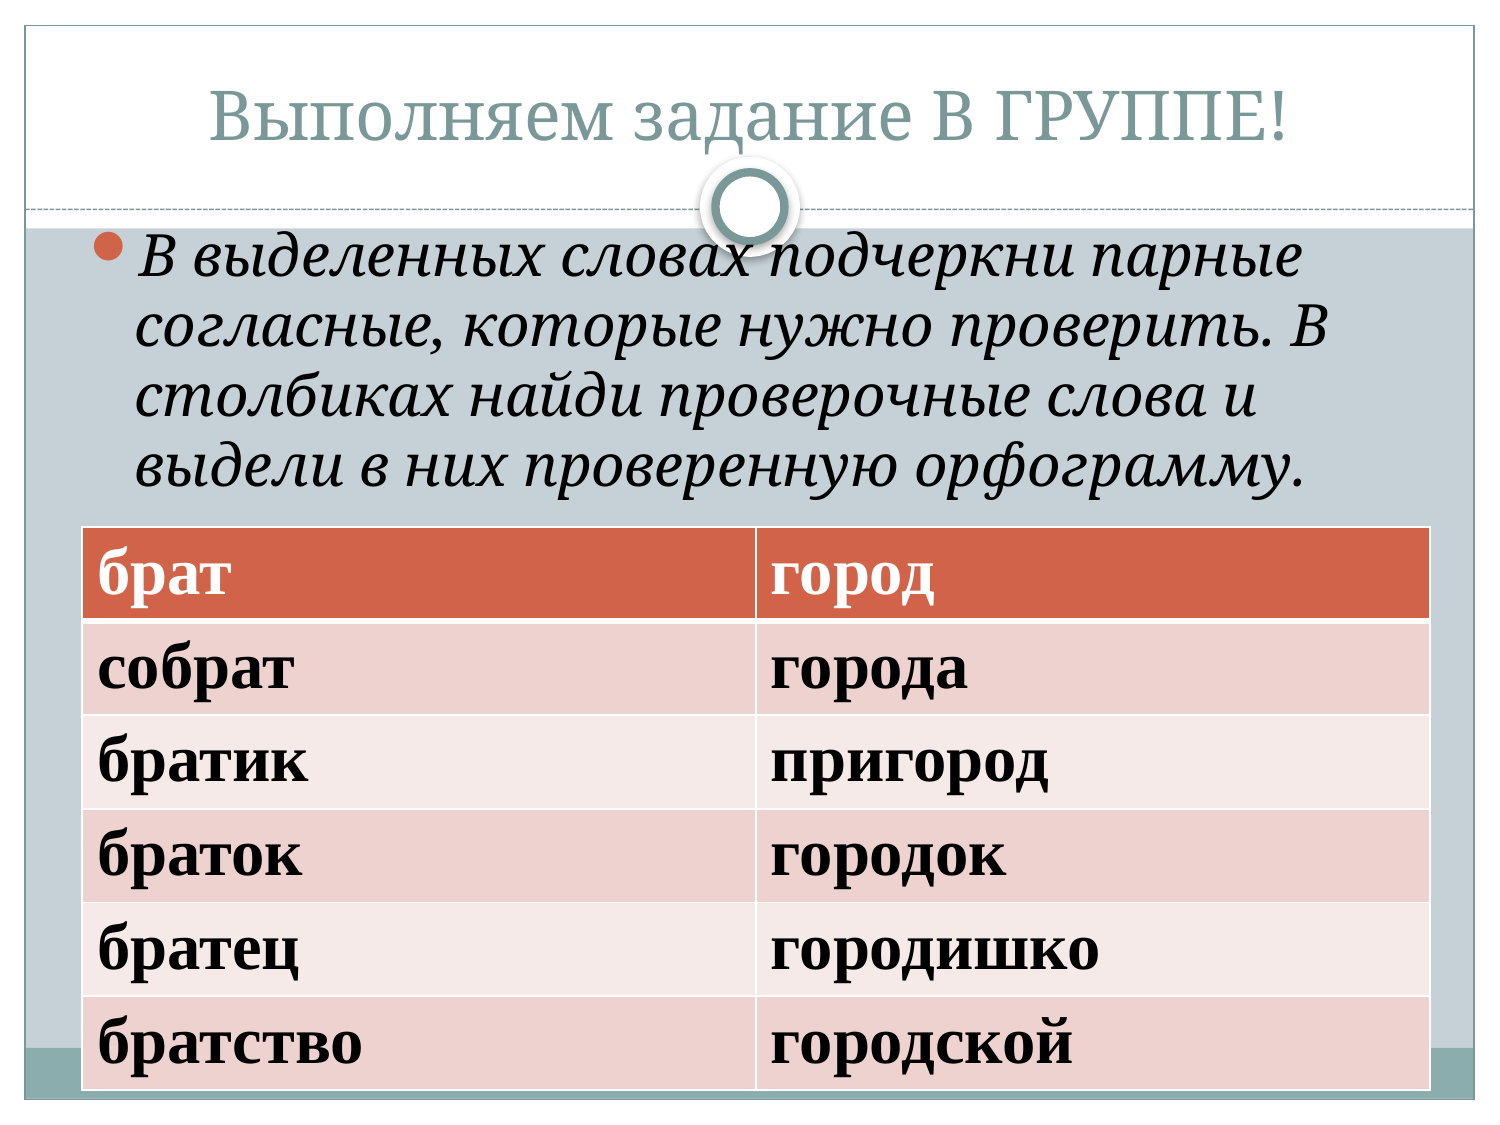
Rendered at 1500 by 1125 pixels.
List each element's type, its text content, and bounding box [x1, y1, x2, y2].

table_cell города [757, 624, 1429, 714]
table_cell городской [757, 997, 1429, 1089]
table_cell городок [757, 810, 1429, 902]
table_cell браток [83, 810, 755, 902]
table_cell пригород [757, 716, 1429, 808]
table_cell братство [83, 997, 755, 1089]
list В выделенных словах подчеркни парные согласные, которые нужно проверить. В столбиках найди проверочные слова и выдели в них проверенную орфограмму. [75, 210, 1425, 1005]
title Выполняем задание В ГРУППЕ! [49, 37, 1450, 162]
table_header город [757, 528, 1429, 618]
table_header брат [83, 528, 755, 618]
table_cell братик [83, 716, 755, 808]
table_cell братец [83, 903, 755, 995]
table_cell городишко [757, 903, 1429, 995]
table_cell собрат [83, 624, 755, 714]
